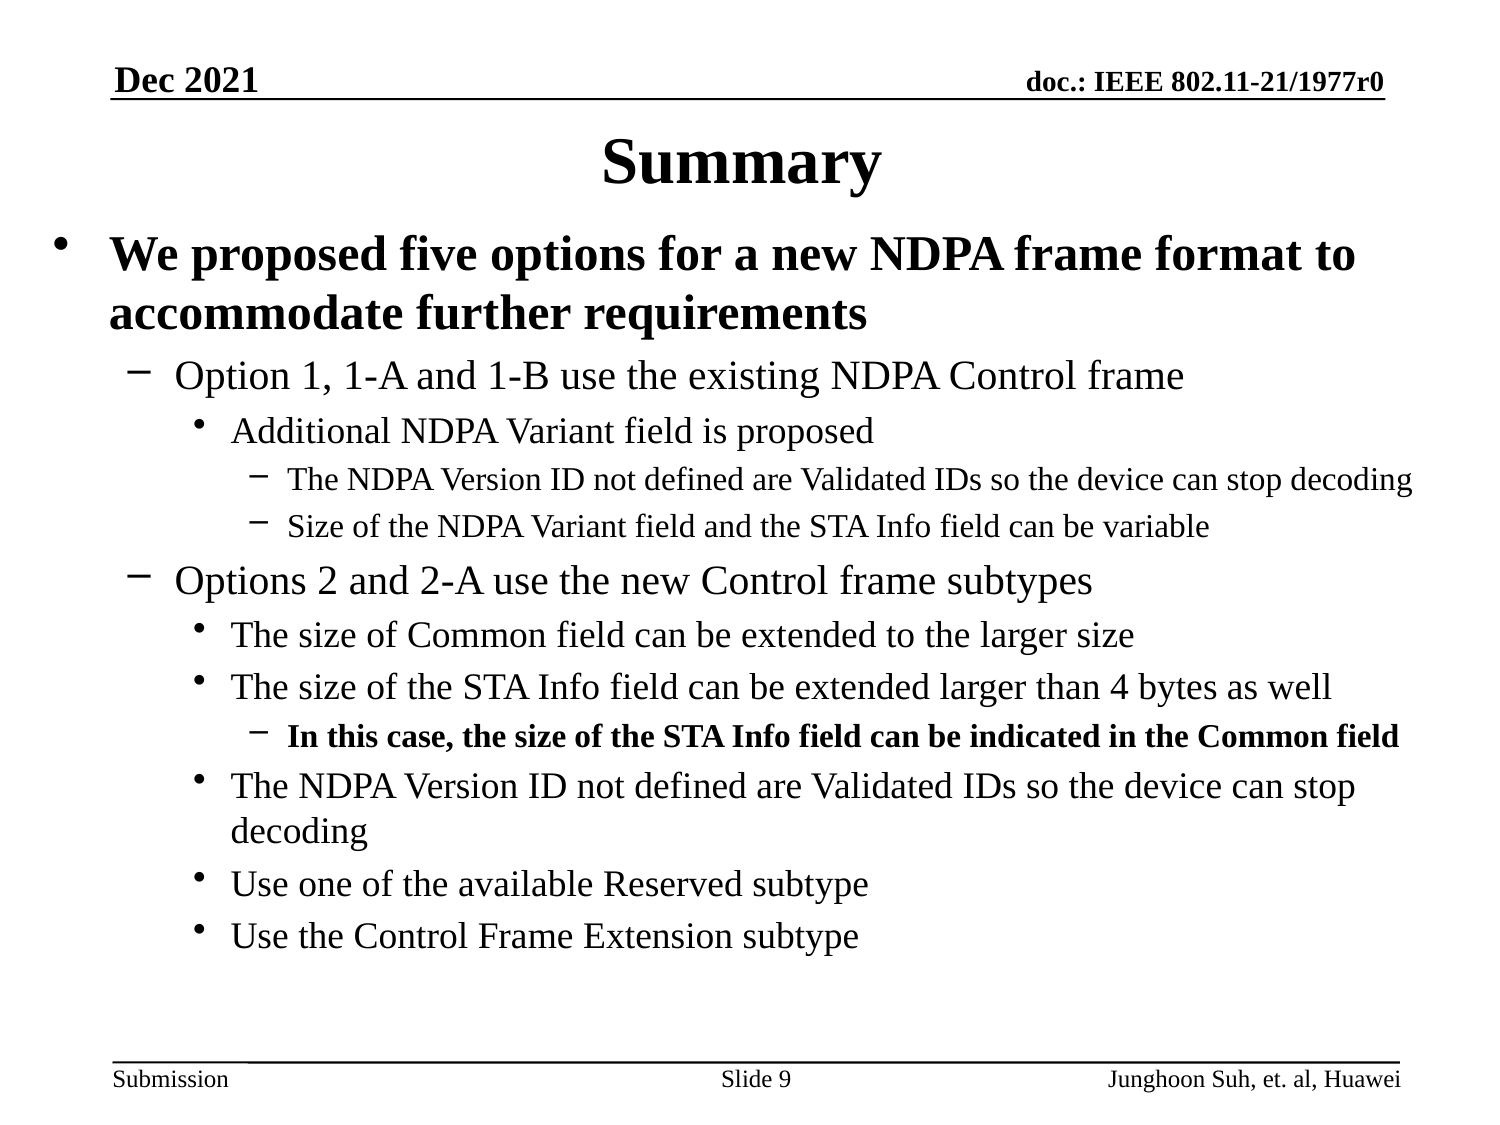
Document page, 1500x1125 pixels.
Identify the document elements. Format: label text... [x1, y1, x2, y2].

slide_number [114, 54, 265, 101]
list We proposed five options for a new NDPA frame format to accommodate further requirements Option 1, 1-A and 1-B use the existing NDPA Control frame Additional NDPA Variant field is proposed The NDPA Version ID not defined are Validated IDs so the device can stop decoding Size of the NDPA Variant field and the STA Info field can be variable Options 2 and 2-A use the new Control frame subtypes The size of Common field can be extended to the larger size The size of the STA Info field can be extended larger than 4 bytes as well In this case, the size of the STA Info field can be indicated in the Common field The NDPA Version ID not defined are Validated IDs so the device can stop decoding Use one of the available Reserved subtype Use the Control Frame Extension subtype [37, 212, 1463, 925]
slide_number Slide 9 [712, 1061, 800, 1093]
title Summary [105, 100, 1381, 212]
footer Junghoon Suh, et. al, Huawei [1104, 1061, 1402, 1093]
